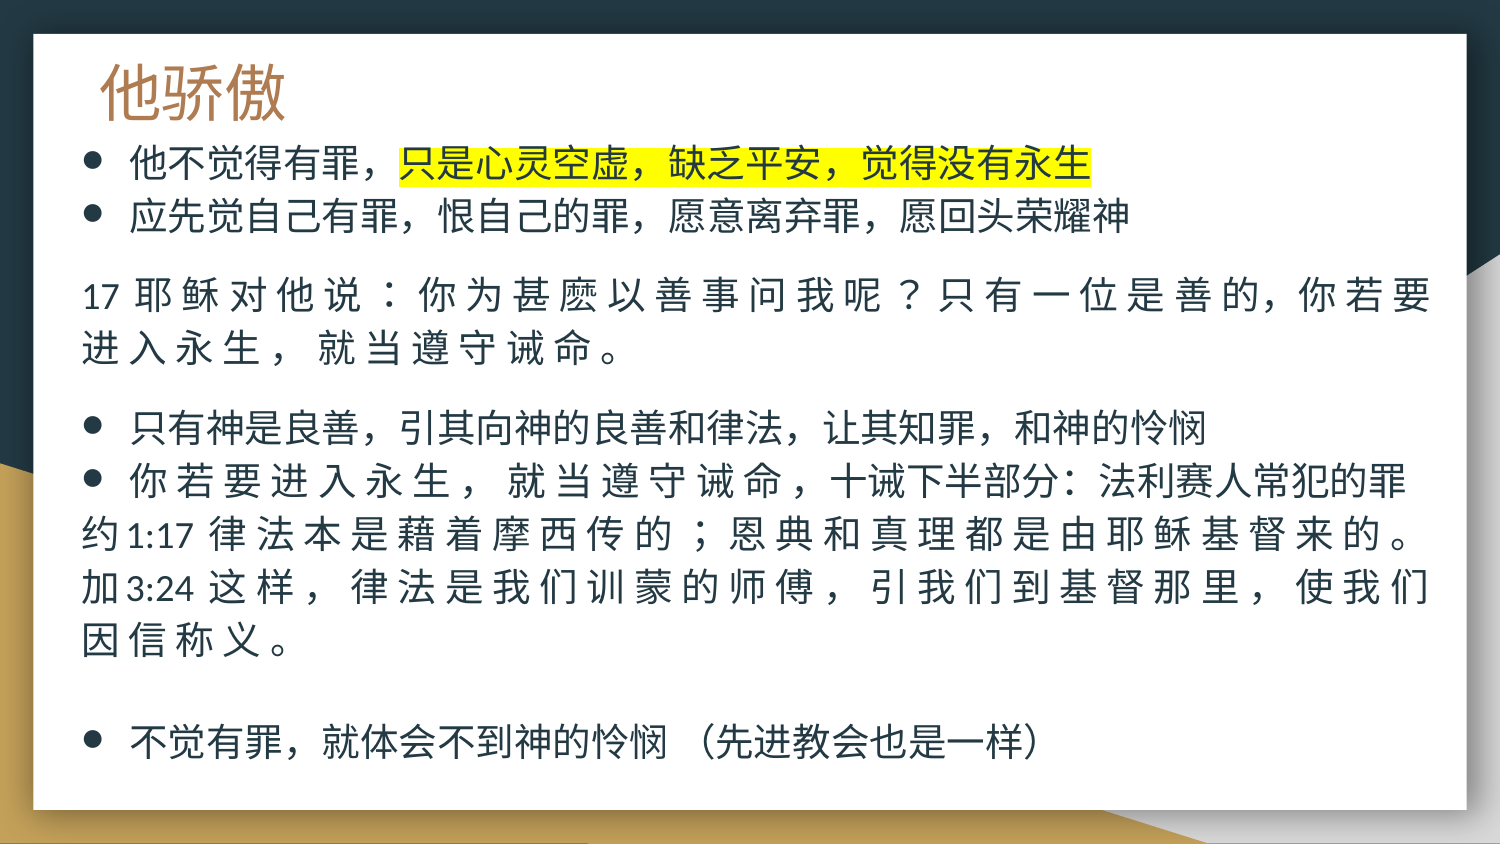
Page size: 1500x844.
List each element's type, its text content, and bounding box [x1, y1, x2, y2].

title 他骄傲 [84, 38, 1316, 116]
list 他不觉得有罪，只是心灵空虚，缺乏平安，觉得没有永生 应先觉自己有罪，恨自己的罪，愿意离弃罪，愿回头荣耀神 17 耶 稣 对 他 说 ： 你 为 甚 麽 以 善 事 问 我 呢 ？ 只 有 一 位 是 善 的，你 若 要 进 入 永 生 ， 就 当 遵 守 诫 命 。 只有神是良善，引其向神的良善和律法，让其知罪，和神的怜悯 你 若 要 进 入 永 生 ， 就 当 遵 守 诫 命 ，十诫下半部分：法利赛人常犯的罪 约1:17 律 法 本 是 藉 着 摩 西 传 的 ； 恩 典 和 真 理 都 是 由 耶 稣 基 督 来 的 。 加3:24 这 样 ， 律 法 是 我 们 训 蒙 的 师 傅 ， 引 我 们 到 基 督 那 里 ， 使 我 们 因 信 称 义 。 不觉有罪，就体会不到神的怜悯 （先进教会也是一样） [43, 116, 1457, 820]
